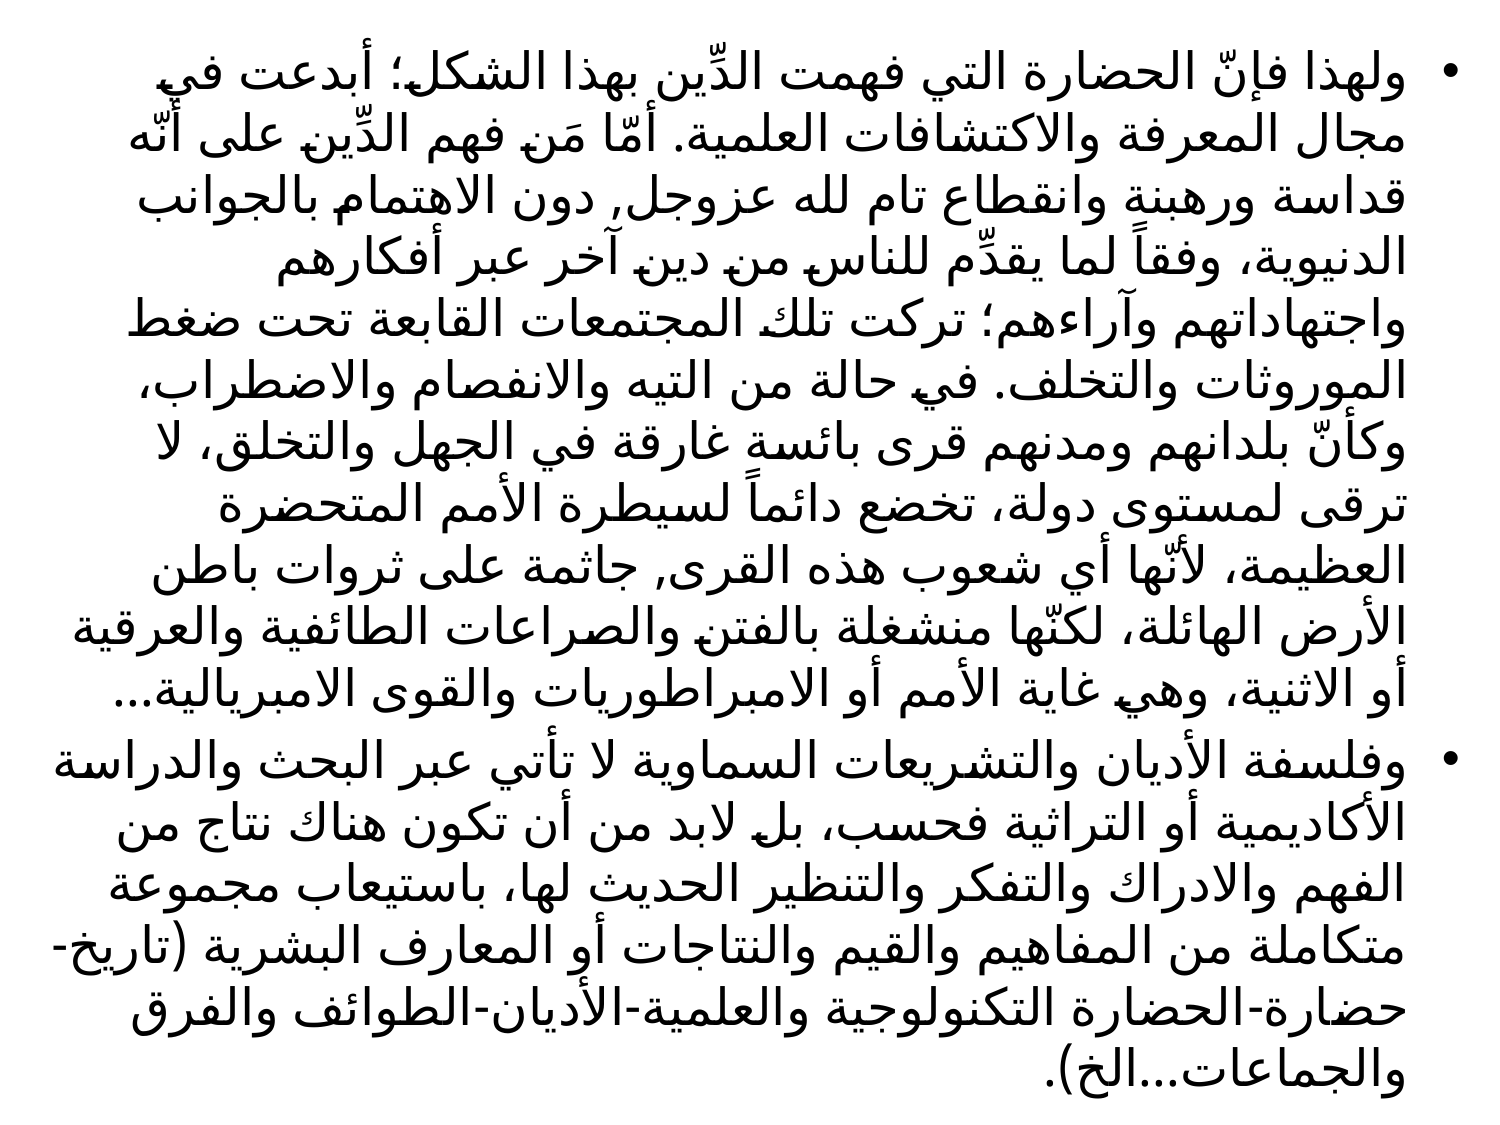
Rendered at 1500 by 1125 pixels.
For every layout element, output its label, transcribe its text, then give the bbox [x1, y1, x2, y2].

list ولهذا فإنّ الحضارة التي فهمت الدِّين بهذا الشكل؛ أبدعت في مجال المعرفة والاكتشافات العلمية. أمّا مَن فهم الدِّين على أنّه قداسة ورهبنة وانقطاع تام لله عزوجل, دون الاهتمام بالجوانب الدنيوية، وفقاً لما يقدِّم للناس من دين آخر عبر أفكارهم واجتهاداتهم وآراءهم؛ تركت تلك المجتمعات القابعة تحت ضغط الموروثات والتخلف. في حالة من التيه والانفصام والاضطراب، وكأنّ بلدانهم ومدنهم قرى بائسة غارقة في الجهل والتخلق، لا ترقى لمستوى دولة، تخضع دائماً لسيطرة الأمم المتحضرة العظيمة، لأنّها أي شعوب هذه القرى, جاثمة على ثروات باطن الأرض الهائلة، لكنّها منشغلة بالفتن والصراعات الطائفية والعرقية أو الاثنية، وهي غاية الأمم أو الامبراطوريات والقوى الامبريالية... وفلسفة الأديان والتشريعات السماوية لا تأتي عبر البحث والدراسة الأكاديمية أو التراثية فحسب، بل لابد من أن تكون هناك نتاج من الفهم والادراك والتفكر والتنظير الحديث لها، باستيعاب مجموعة متكاملة من المفاهيم والقيم والنتاجات أو المعارف البشرية (تاريخ-حضارة-الحضارة التكنولوجية والعلمية-الأديان-الطوائف والفرق والجماعات...الخ). [17, 30, 1471, 1106]
